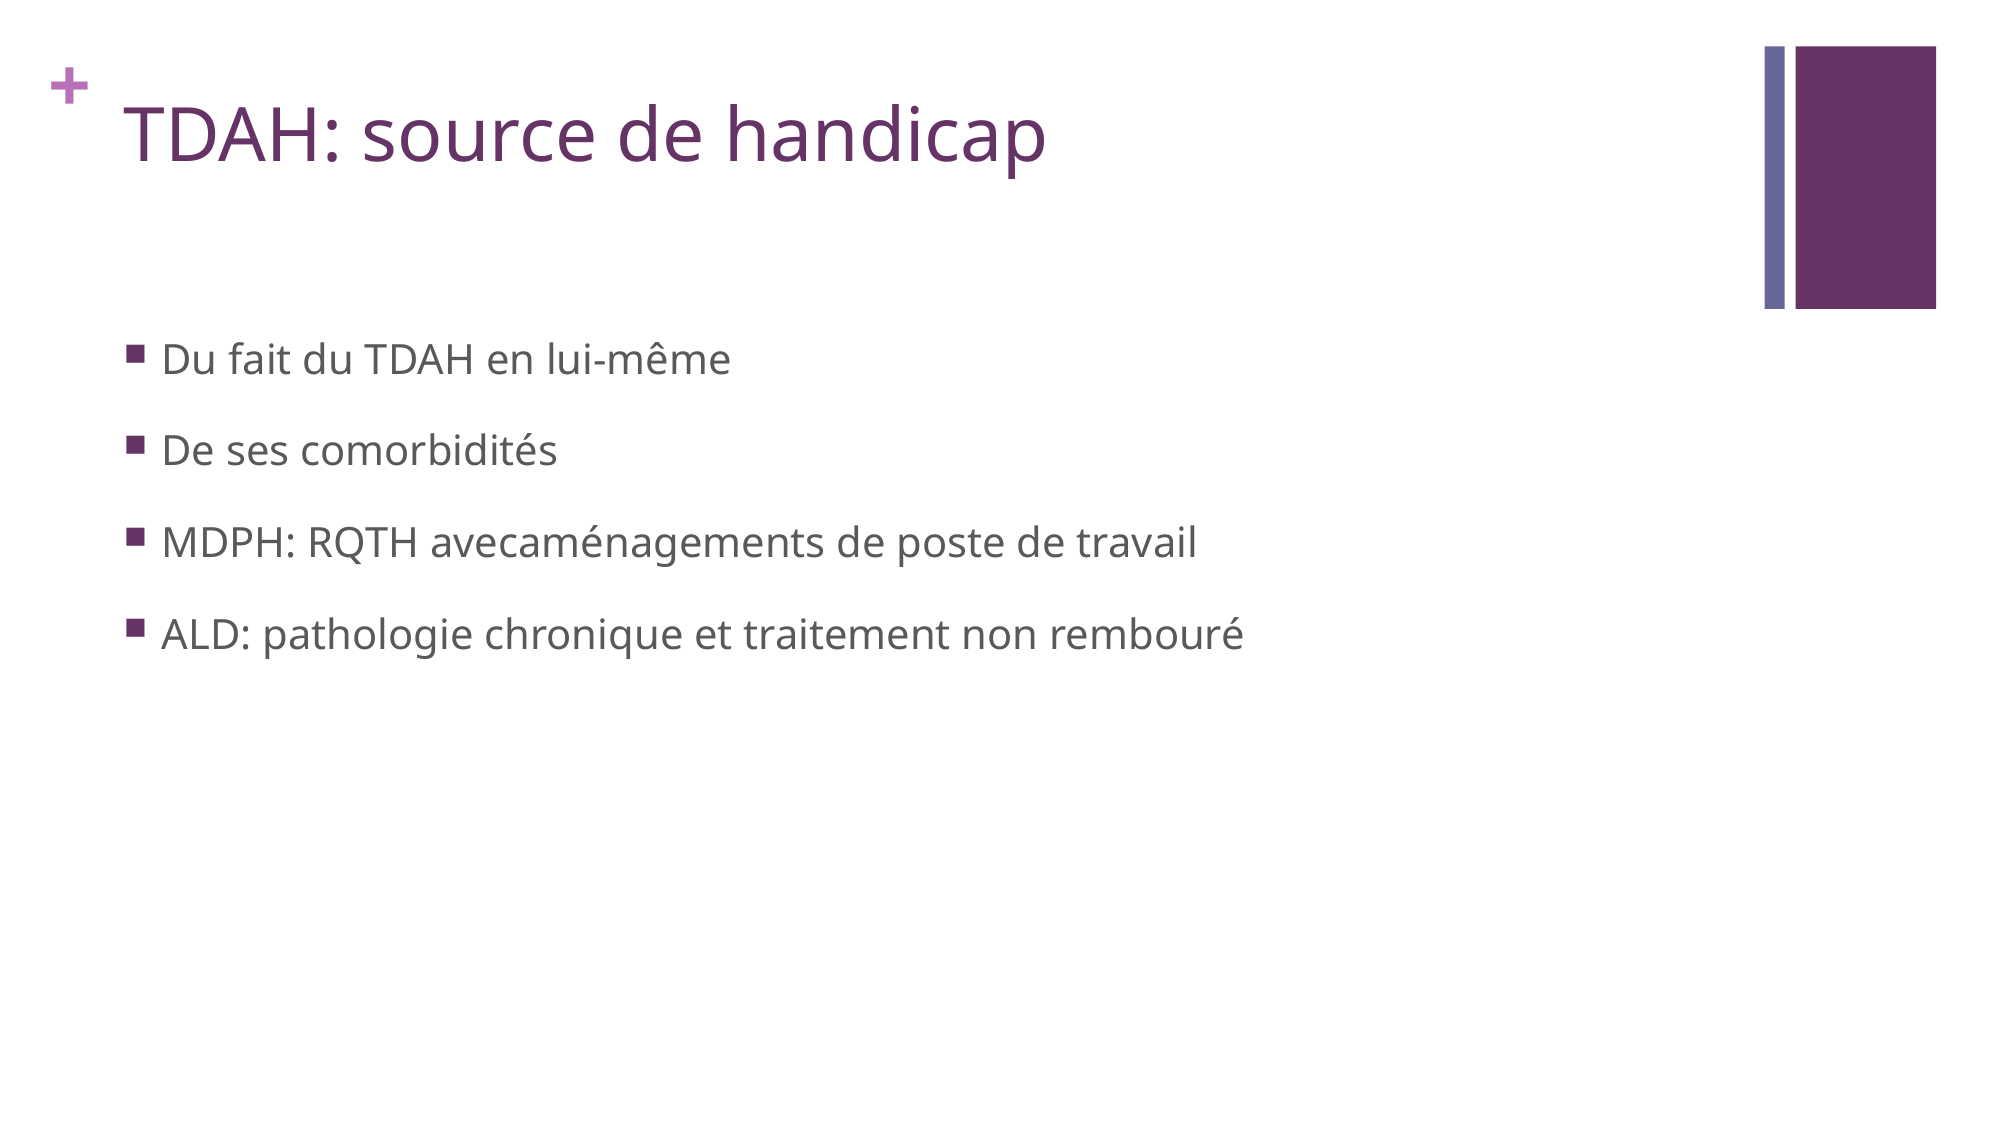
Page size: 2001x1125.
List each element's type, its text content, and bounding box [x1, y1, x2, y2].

list Du fait du TDAH en lui-même De ses comorbidités MDPH: RQTH avecaménagements de poste de travail ALD: pathologie chronique et traitement non rembouré [109, 324, 1762, 1005]
title TDAH: source de handicap [109, 79, 1762, 263]
